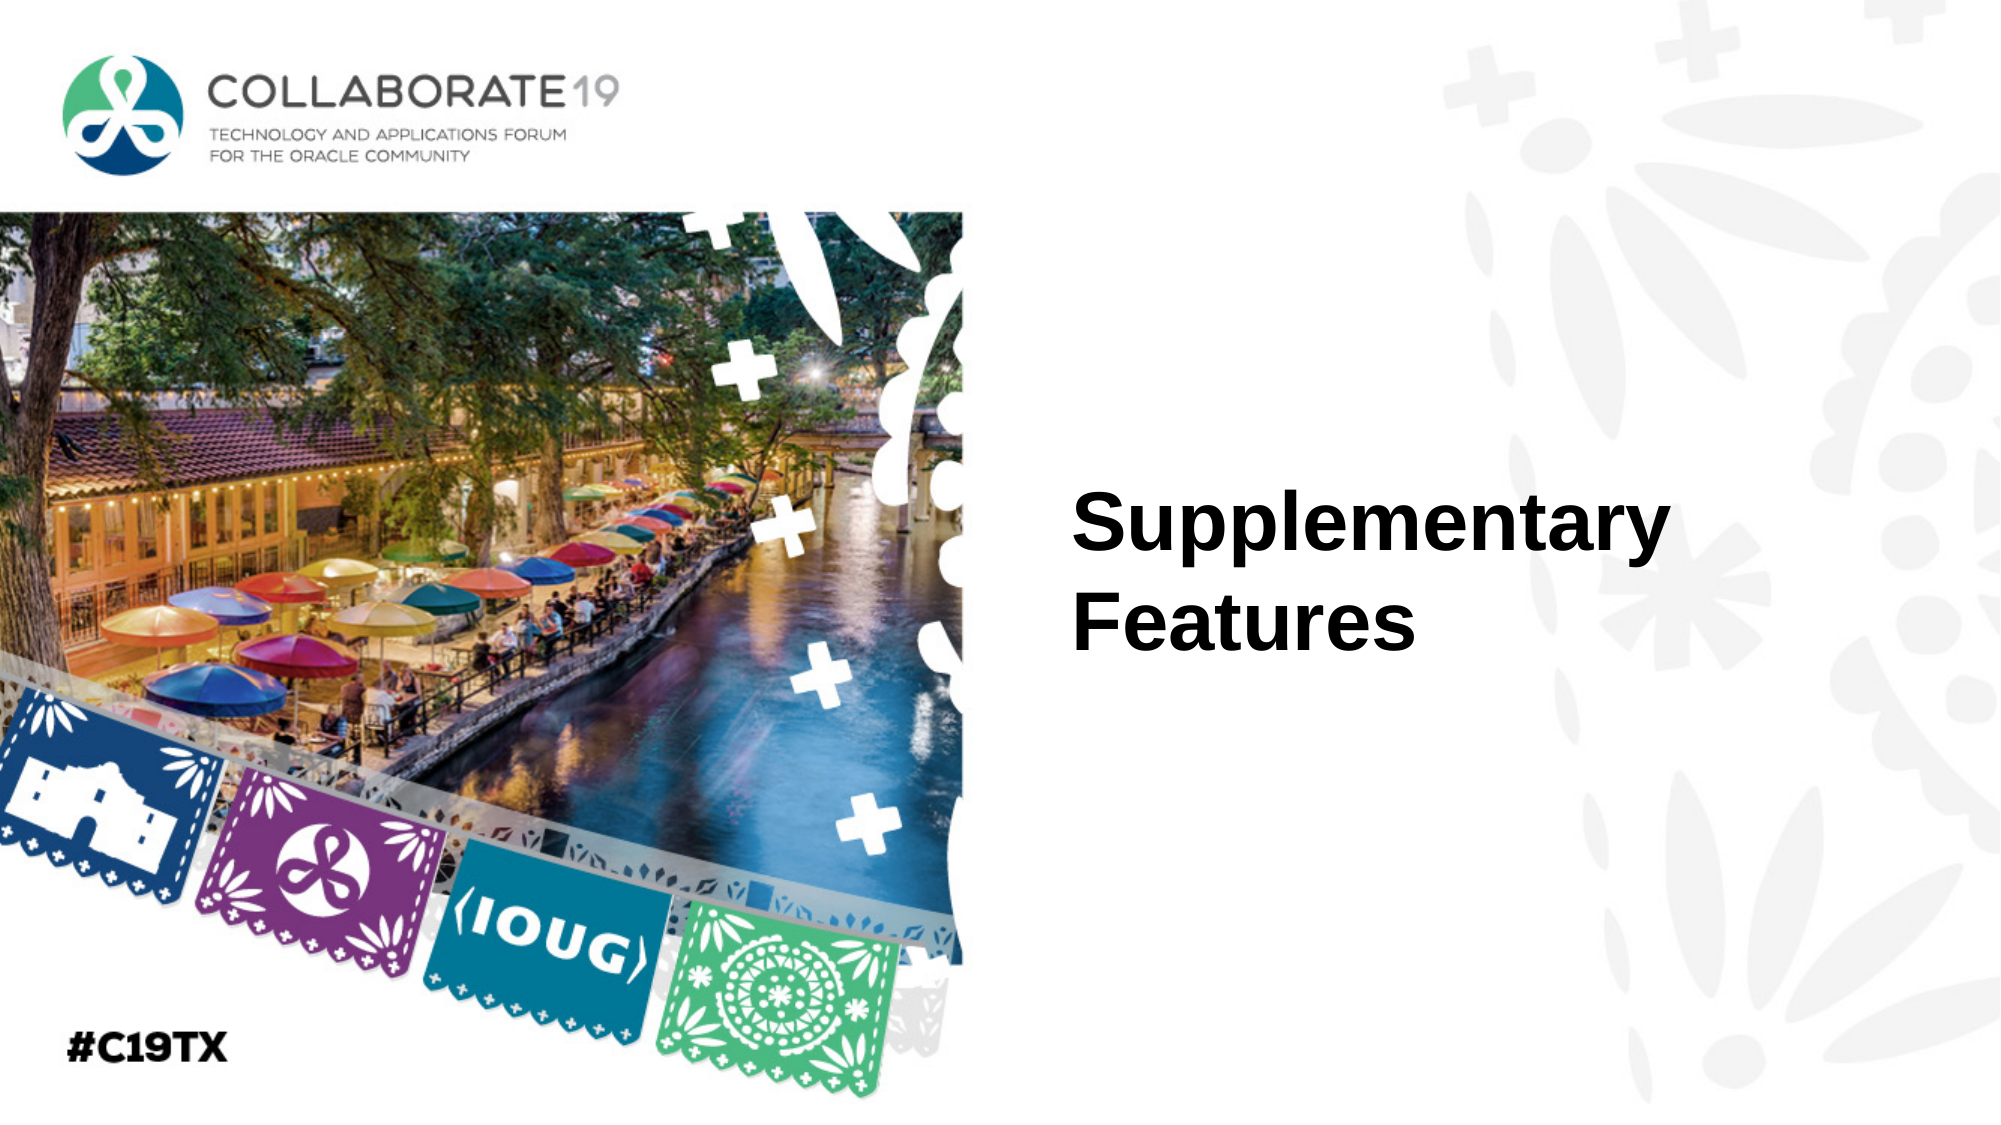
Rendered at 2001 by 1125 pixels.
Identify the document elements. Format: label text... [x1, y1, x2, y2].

title Supplementary Features [1056, 191, 1935, 942]
picture [0, 0, 2001, 1125]
